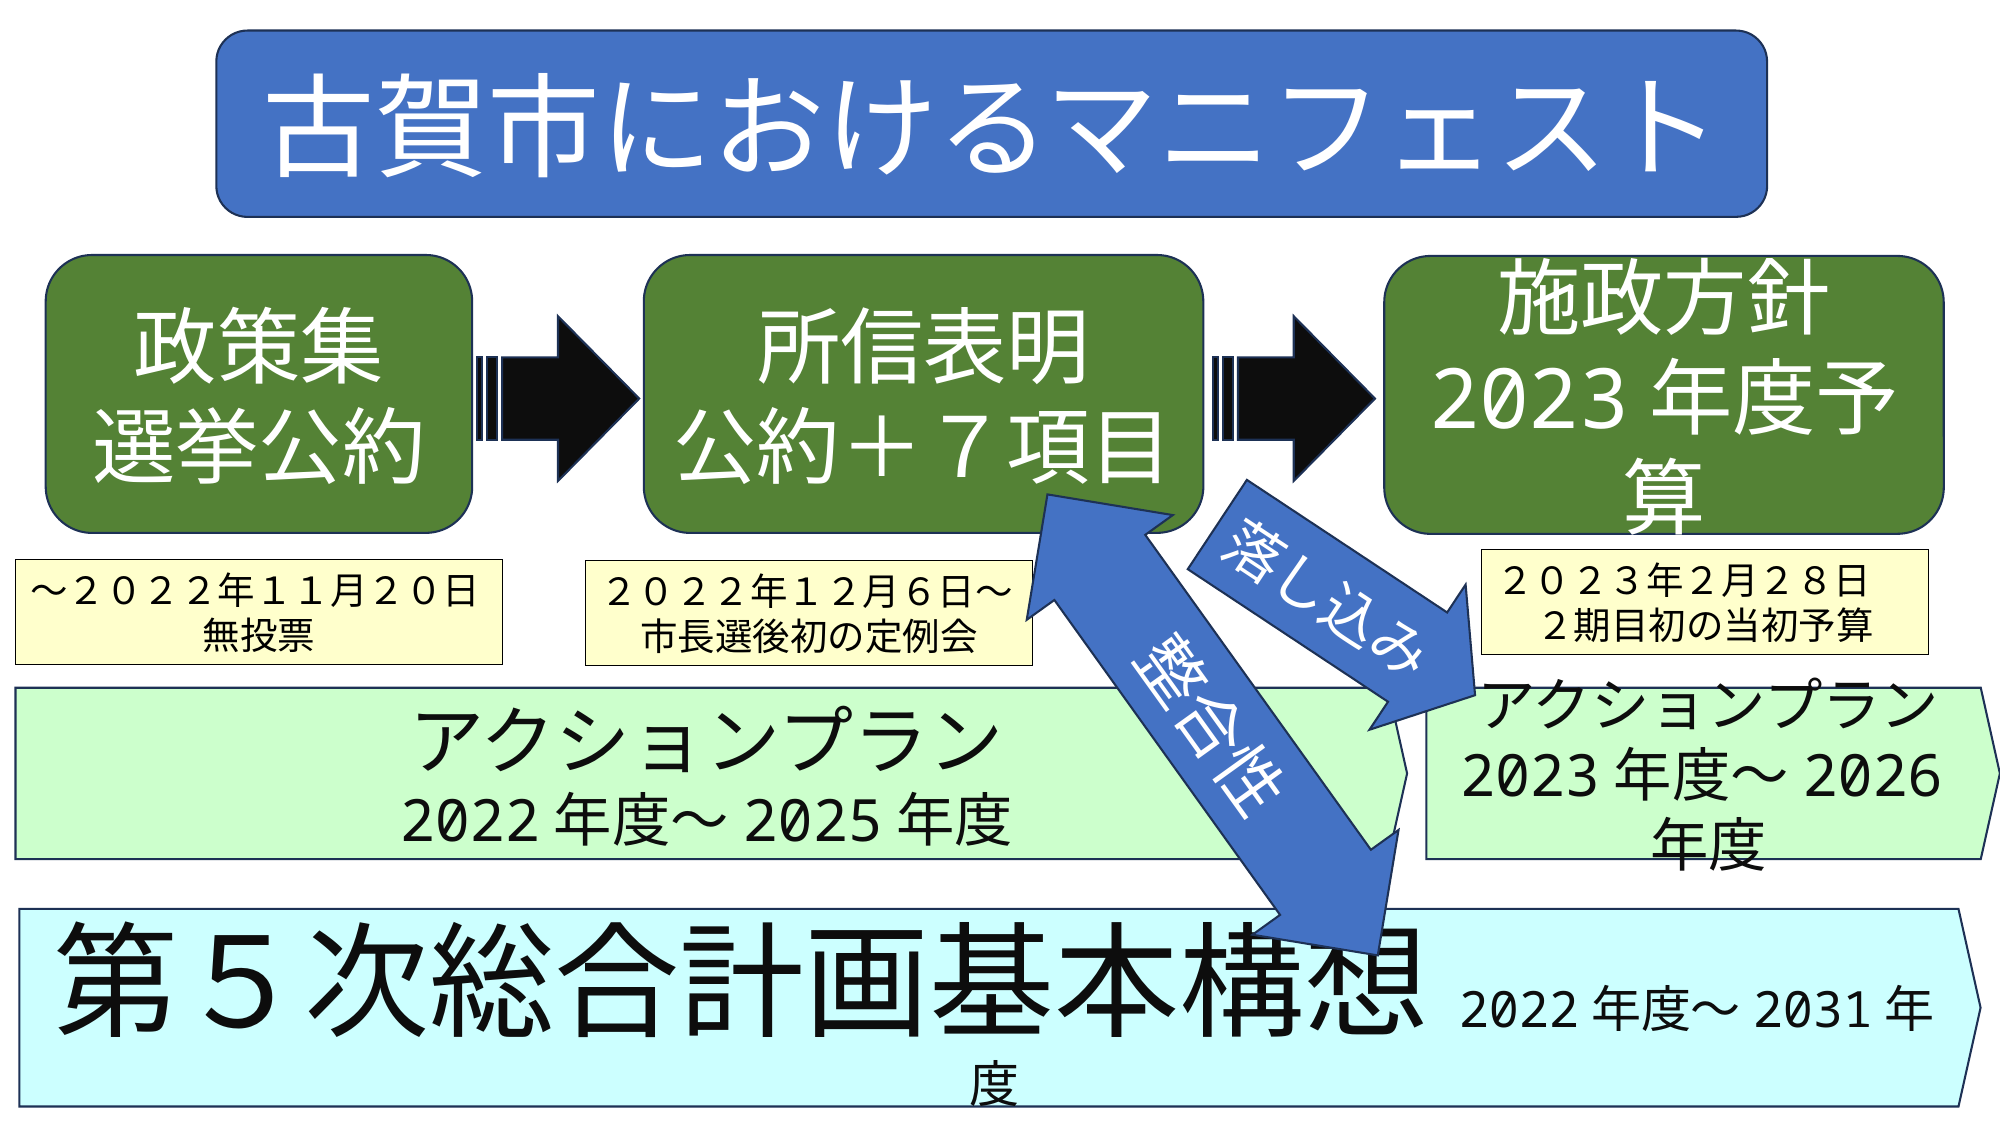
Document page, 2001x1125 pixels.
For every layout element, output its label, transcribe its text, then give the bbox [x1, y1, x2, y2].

text_box 落し込み [1186, 478, 1477, 732]
text_box 施政方針 2023年度予算 [1383, 254, 1945, 535]
text_box アクションプラン 2023年度～2026年度 [1425, 686, 2000, 861]
text_box [1236, 313, 1377, 484]
text_box 古賀市におけるマニフェスト [215, 29, 1769, 218]
text_box 政策集 選挙公約 [44, 253, 474, 534]
text_box ～２０２２年１１月２０日 無投票 [15, 559, 503, 665]
text_box [1212, 356, 1219, 441]
text_box [501, 313, 641, 484]
text_box 所信表明 公約＋７項目 [642, 253, 1205, 534]
text_box アクションプラン 2022年度～2025年度 [1256, 686, 1409, 847]
text_box ２０２３年２月２８日 ２期目初の当初予算 [1481, 549, 1929, 655]
text_box [476, 356, 483, 441]
text_box 第５次総合計画基本構想2022年度～2031年度 [18, 907, 1982, 1108]
text_box ２０２２年１２月６日～ 市長選後初の定例会 [585, 560, 1033, 666]
text_box [1222, 356, 1234, 441]
text_box [486, 356, 498, 441]
text_box アクションプラン 2022年度～2025年度 [14, 686, 1239, 861]
text_box 整合性 [1025, 493, 1400, 957]
